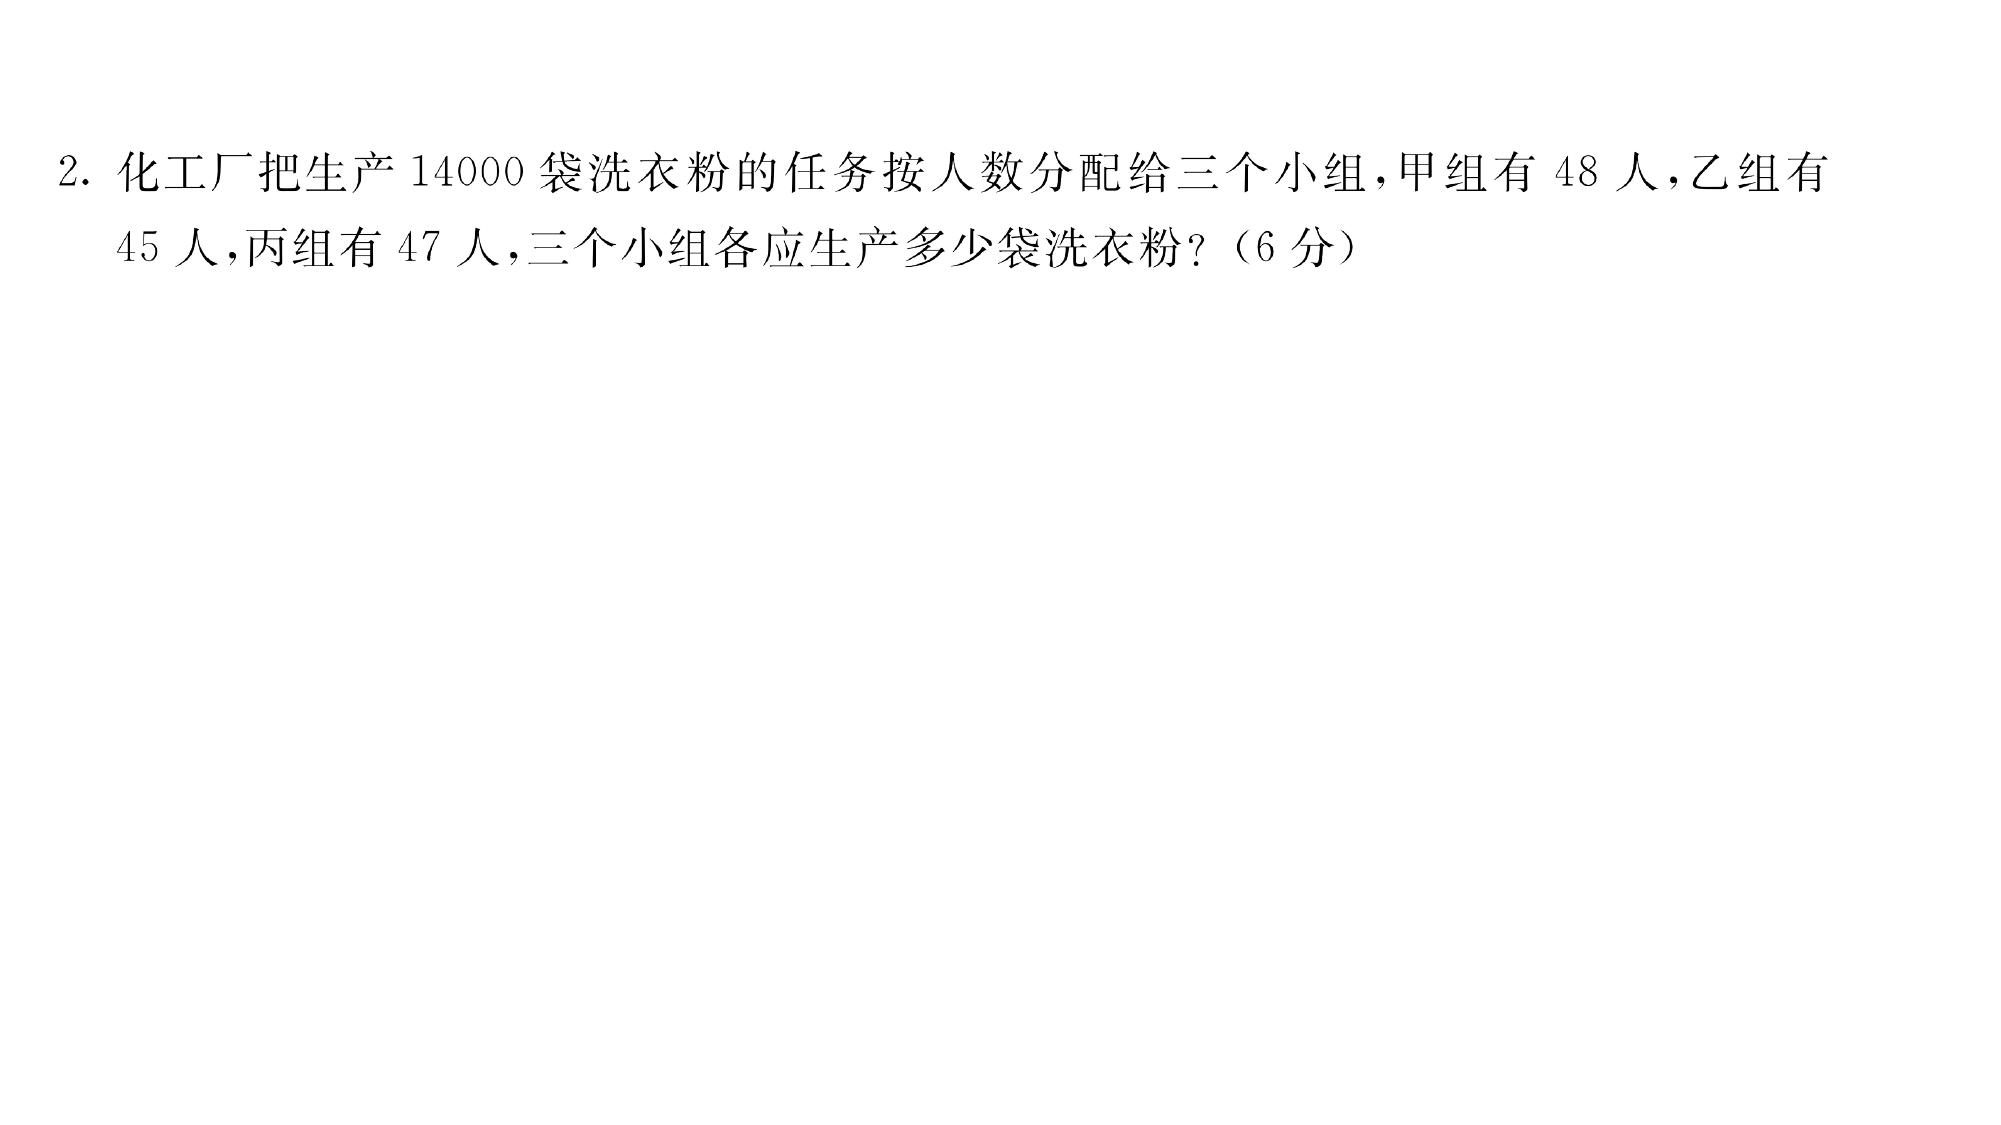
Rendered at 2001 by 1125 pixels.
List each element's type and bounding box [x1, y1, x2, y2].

picture [55, 137, 1945, 613]
